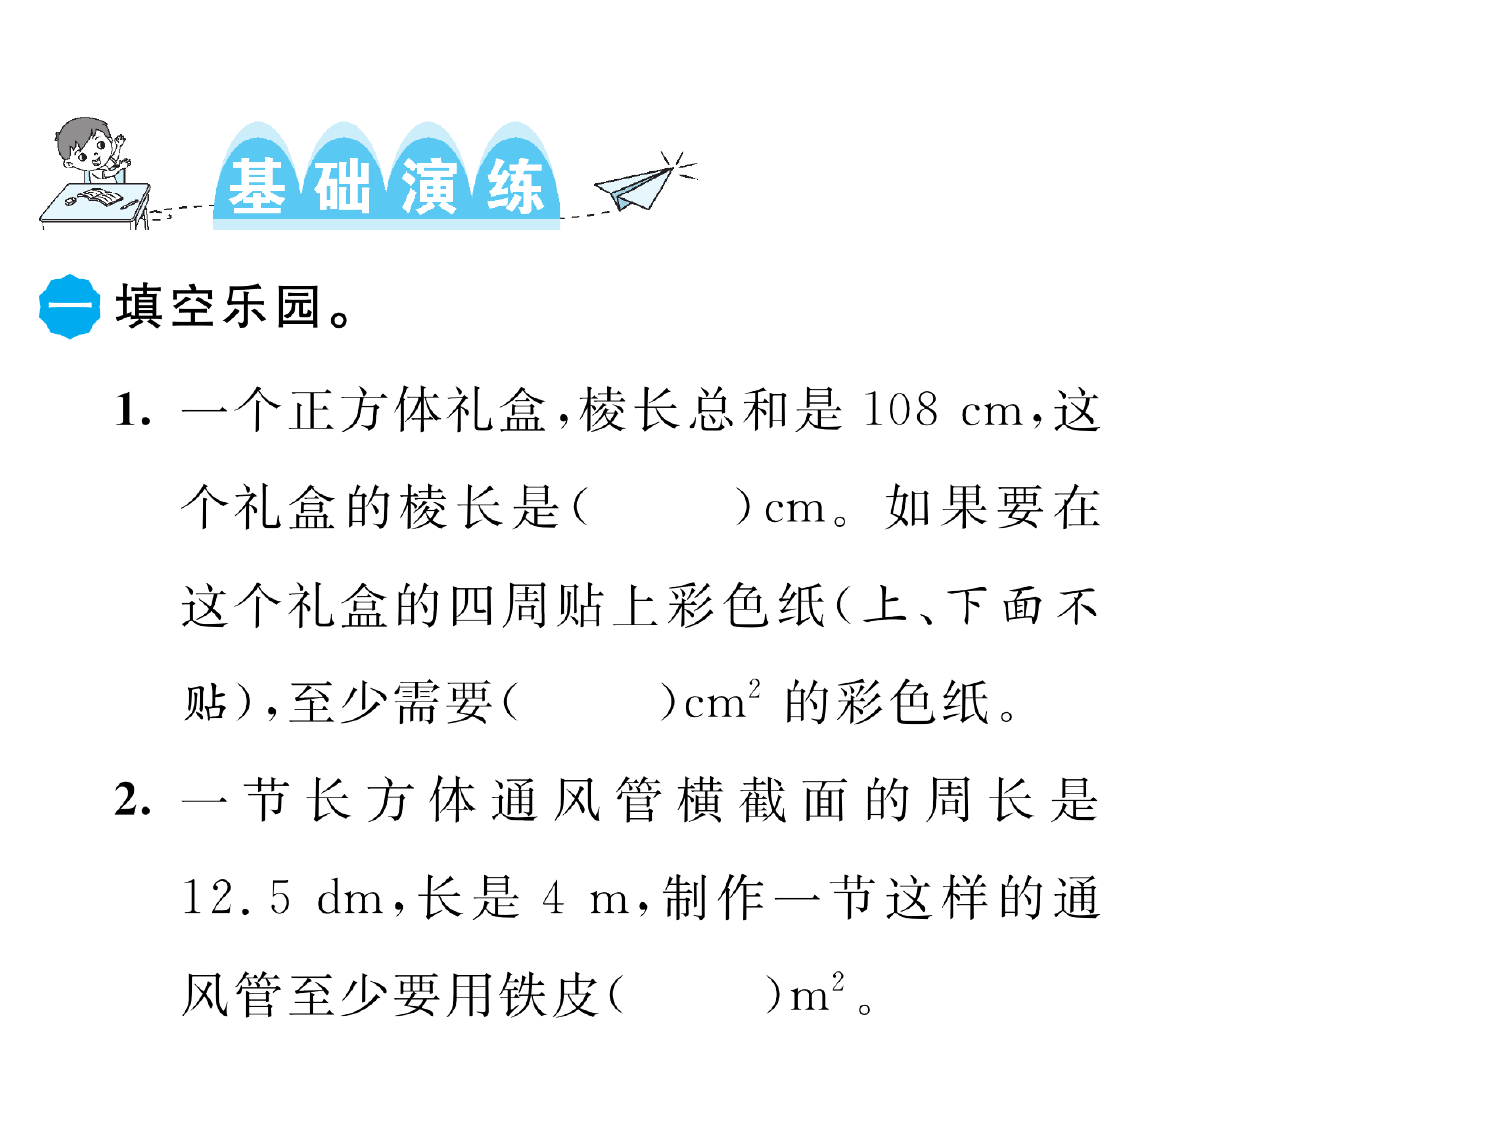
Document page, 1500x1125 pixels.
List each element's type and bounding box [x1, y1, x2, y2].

picture [35, 94, 1124, 1040]
